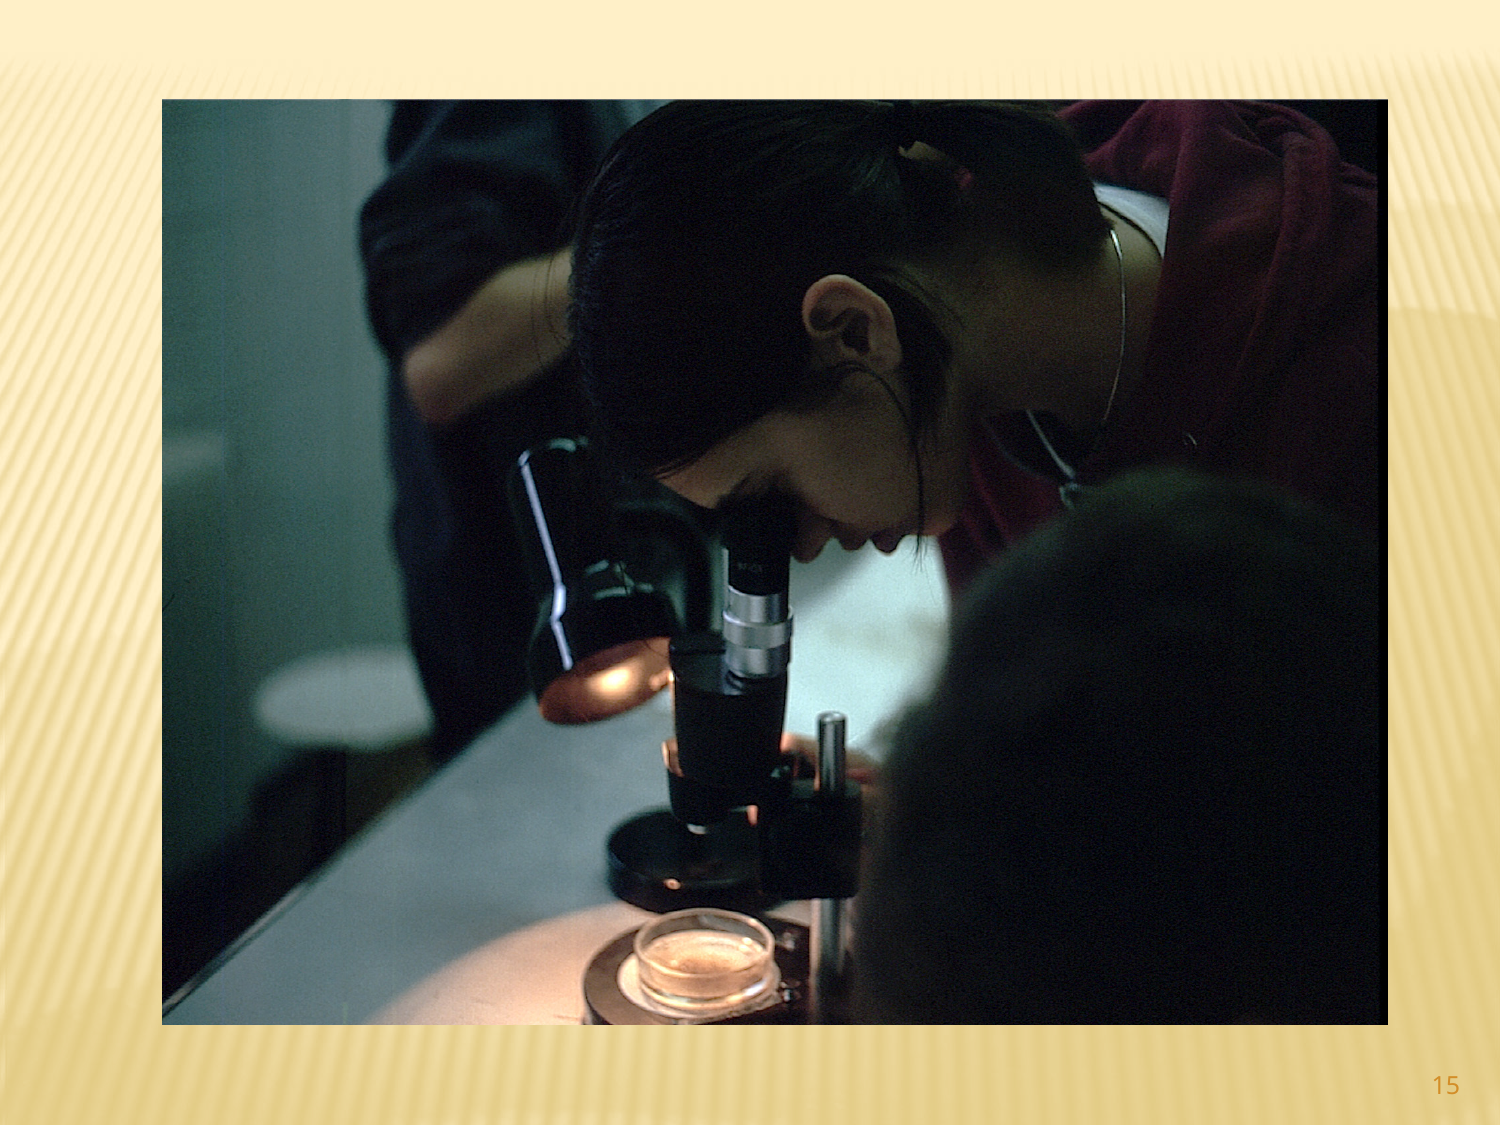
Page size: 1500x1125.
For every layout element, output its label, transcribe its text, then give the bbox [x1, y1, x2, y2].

slide_number 15 [1350, 1062, 1475, 1103]
picture [162, 99, 1388, 1026]
